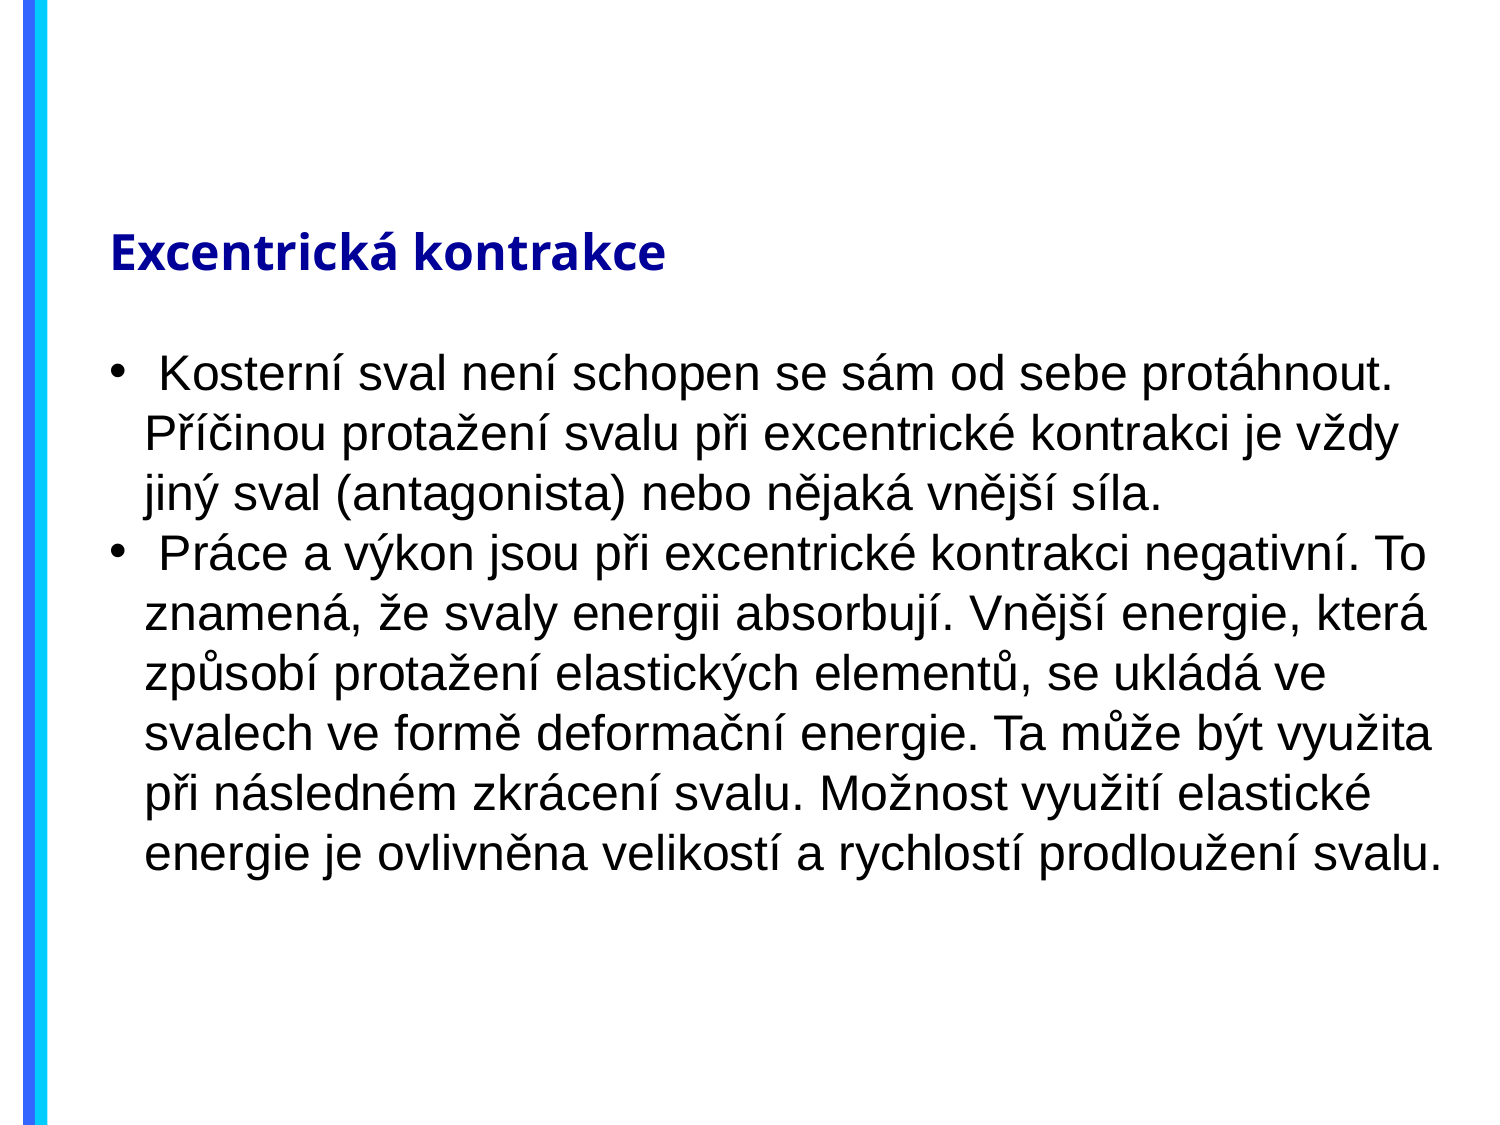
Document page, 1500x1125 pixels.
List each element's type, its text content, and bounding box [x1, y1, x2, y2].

text_box Excentrická kontrakce Kosterní sval není schopen se sám od sebe protáhnout. Příčinou protažení svalu při excentrické kontrakci je vždy jiný sval (antagonista) nebo nějaká vnější síla. Práce a výkon jsou při excentrické kontrakci negativní. To znamená, že svaly energii absorbují. Vnější energie, která způsobí protažení elastických elementů, se ukládá ve svalech ve formě deformační energie. Ta může být využita při následném zkrácení svalu. Možnost využití elastické energie je ovlivněna velikostí a rychlostí prodloužení svalu. [94, 212, 1500, 888]
